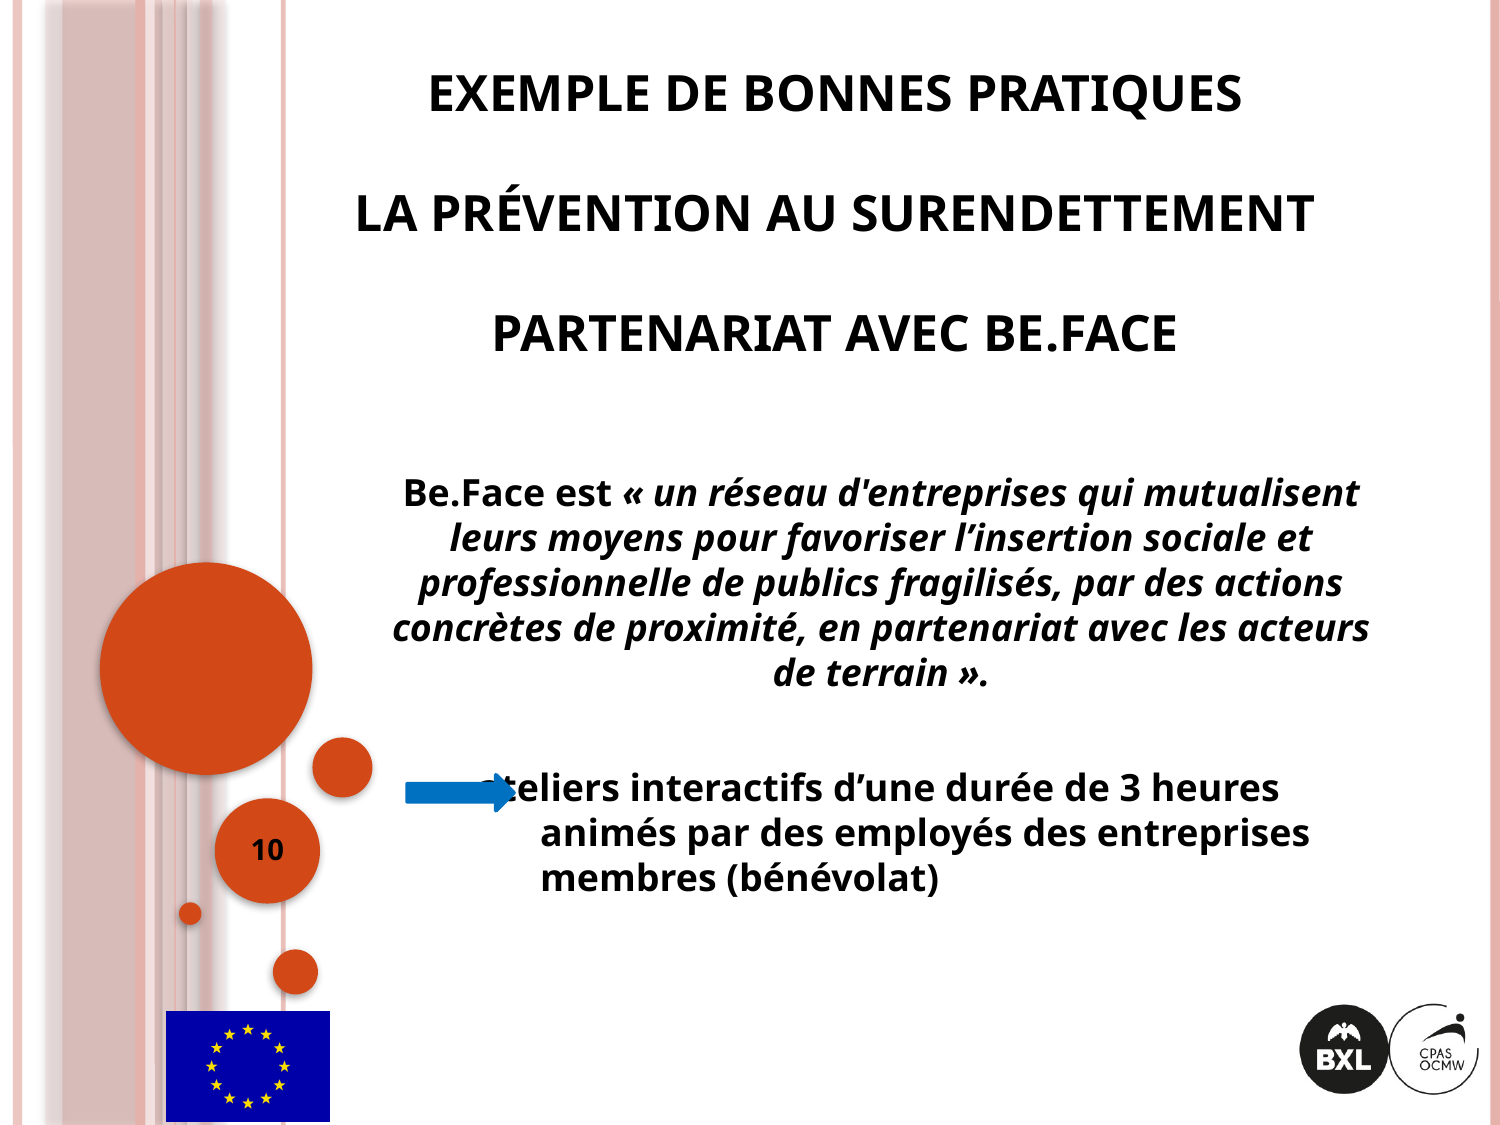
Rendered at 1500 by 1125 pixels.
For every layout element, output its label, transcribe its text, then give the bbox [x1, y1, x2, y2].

text_box [405, 773, 516, 813]
picture [166, 1011, 330, 1122]
slide_number 10 [217, 808, 318, 894]
picture [1299, 995, 1479, 1106]
text_box Exemple de bonnes pratiques la prévention au surendettement Partenariat avec Be.Face [329, 54, 1342, 386]
subtitle Be.Face est « un réseau d'entreprises qui mutualisent leurs moyens pour favoriser l’insertion sociale et professionnelle de publics fragilisés, par des actions concrètes de proximité, en partenariat avec les acteurs de terrain ». ateliers interactifs d’une durée de 3 heures animés par des employés des entreprises membres (bénévolat) [375, 408, 1388, 1012]
